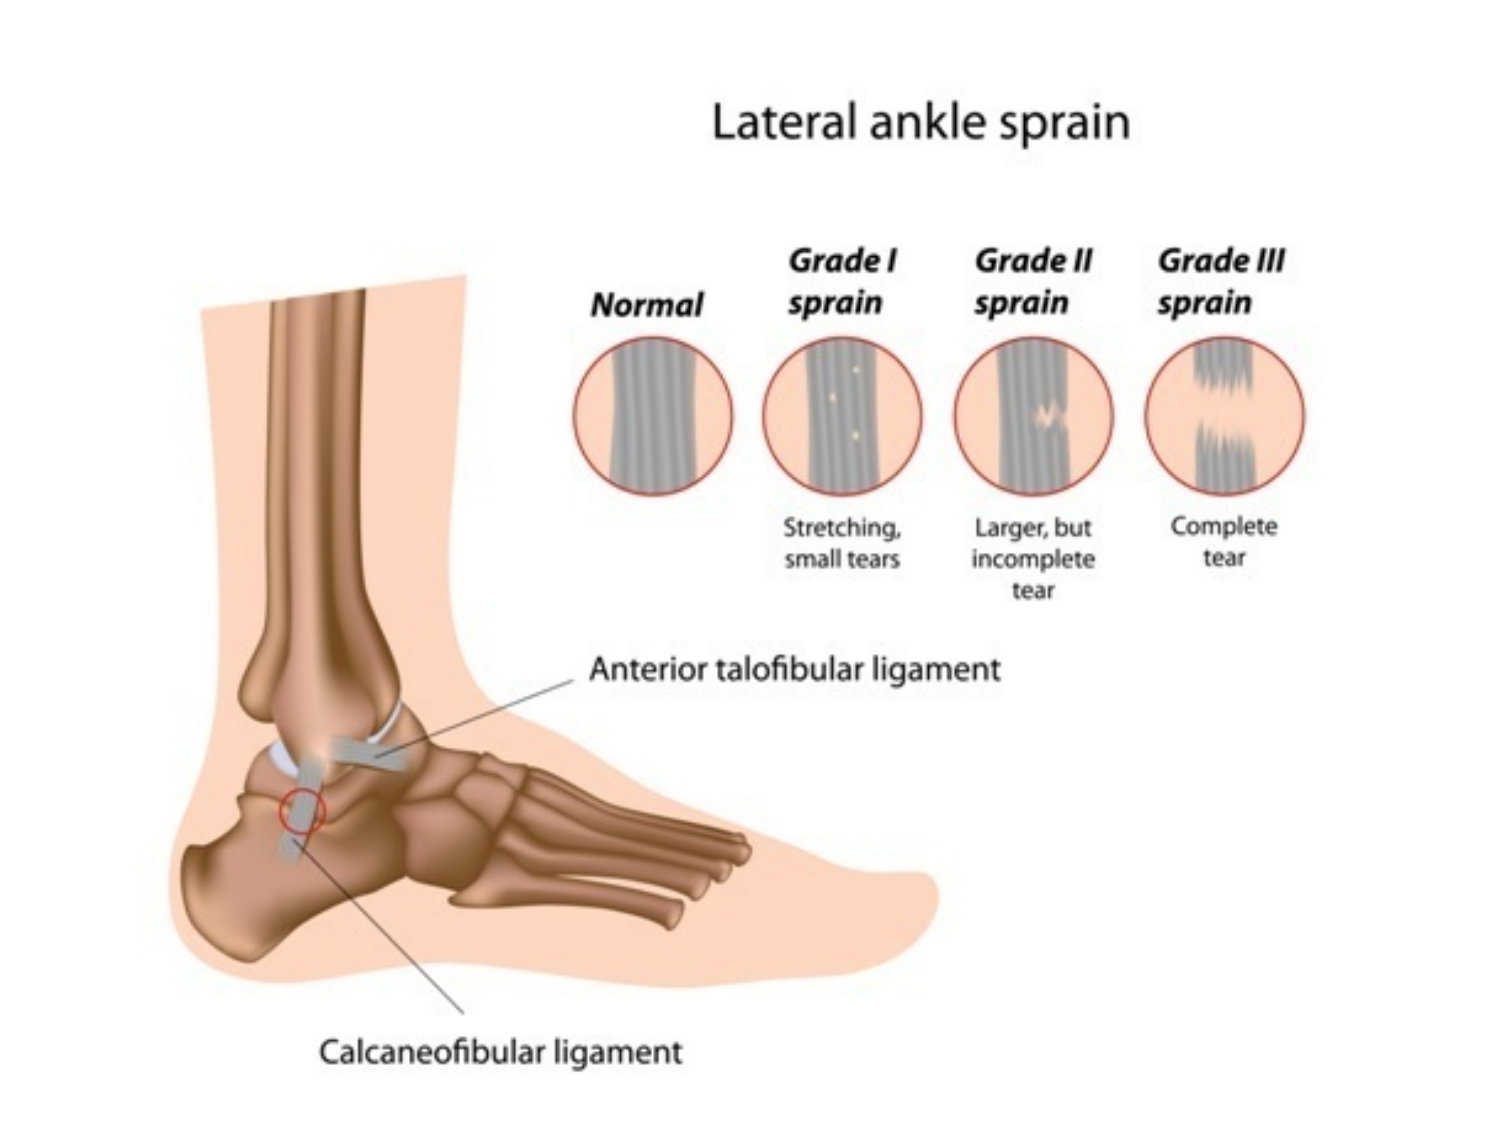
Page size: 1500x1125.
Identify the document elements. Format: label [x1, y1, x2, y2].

picture [137, 49, 1369, 1082]
